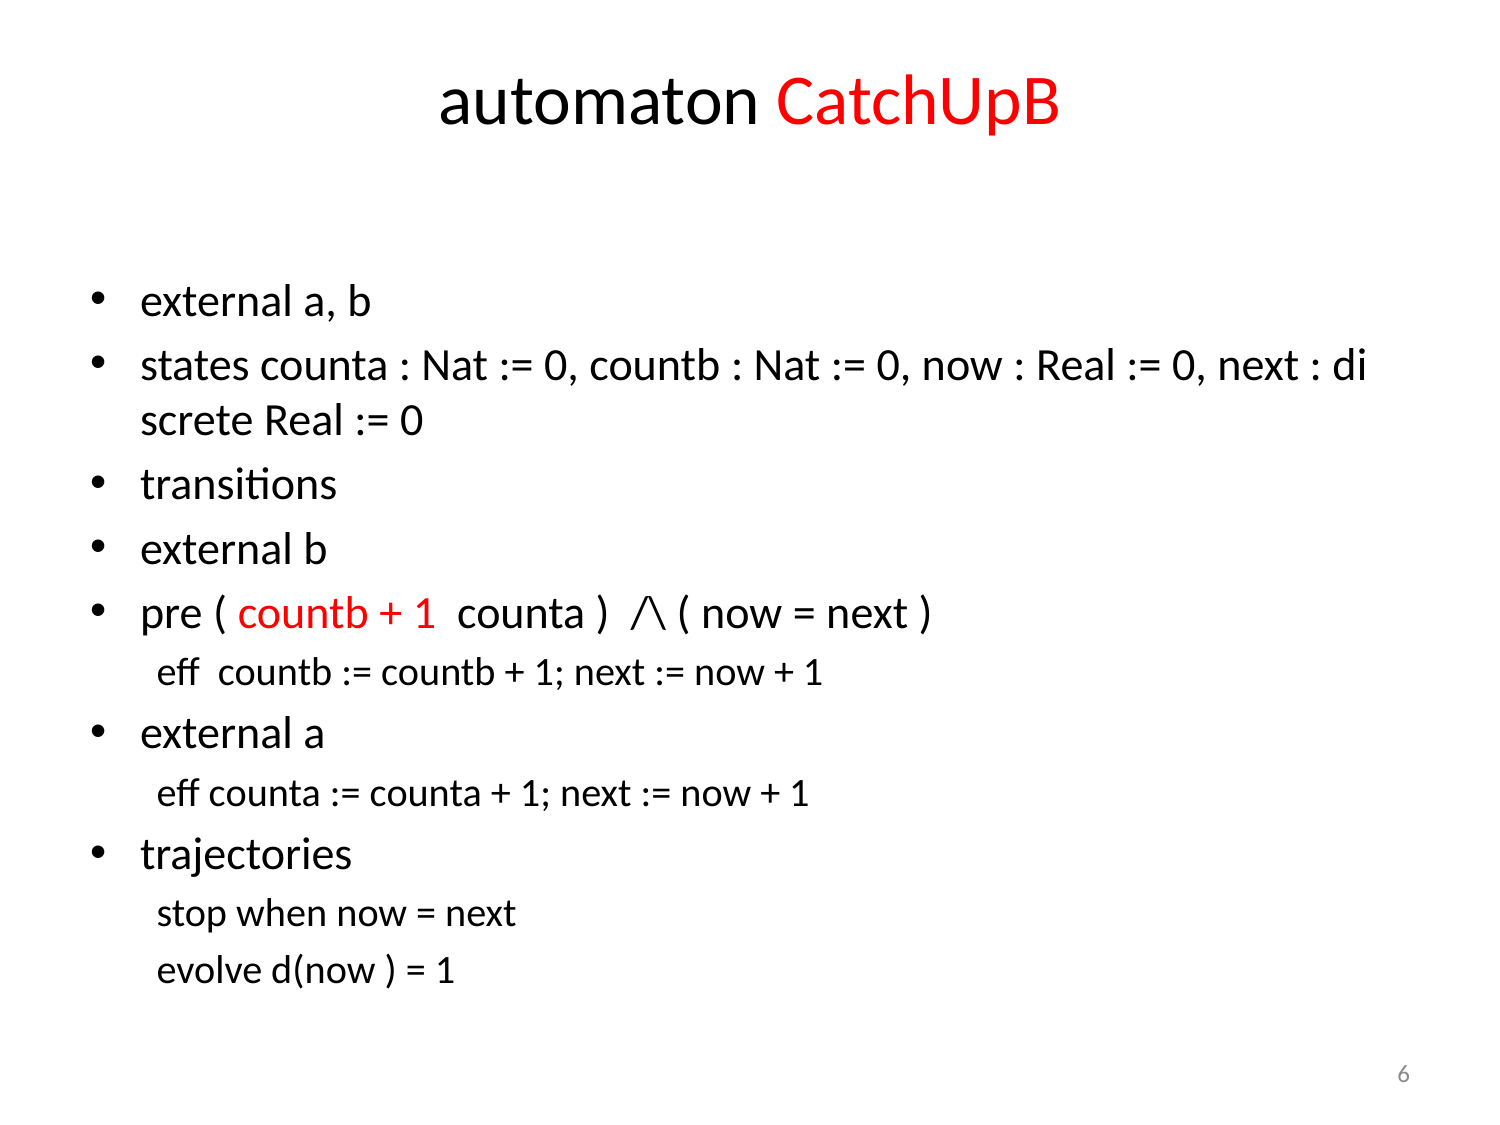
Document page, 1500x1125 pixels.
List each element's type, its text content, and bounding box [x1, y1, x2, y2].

title automaton CatchUpB [75, 45, 1425, 233]
slide_number 6 [1074, 1042, 1425, 1103]
